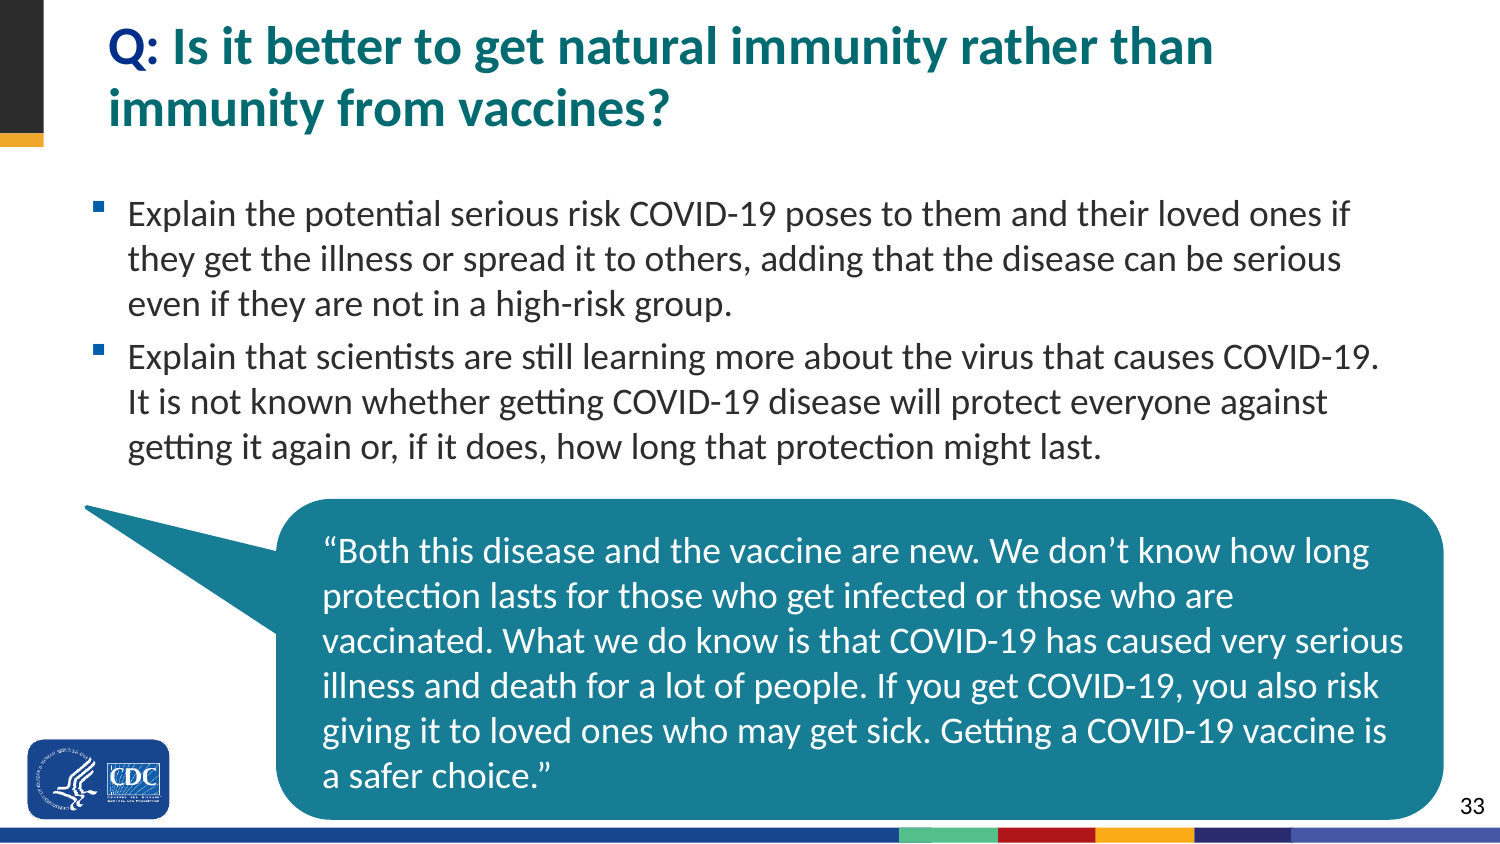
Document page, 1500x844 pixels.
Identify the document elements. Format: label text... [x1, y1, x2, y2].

title Q: Is it better to get natural immunity rather than immunity from vaccines? [93, 156, 1444, 270]
picture [26, 738, 170, 820]
text_box “Both this disease and the vaccine are new. We don’t know how long protection lasts for those who get infected or those who are vaccinated. What we do know is that COVID-19 has caused very serious illness and death for a lot of people. If you get COVID-19, you also risk giving it to loved ones who may get sick. Getting a COVID-19 vaccine is a safer choice.” [307, 518, 1425, 804]
list Explain the potential serious risk COVID-19 poses to them and their loved ones if they get the illness or spread it to others, adding that the disease can be serious even if they are not in a high-risk group. Explain that scientists are still learning more about the virus that causes COVID-19. It is not known whether getting COVID-19 disease will protect everyone against getting it again or, if it does, how long that protection might last. [75, 181, 1425, 703]
text_box [84, 498, 1444, 820]
